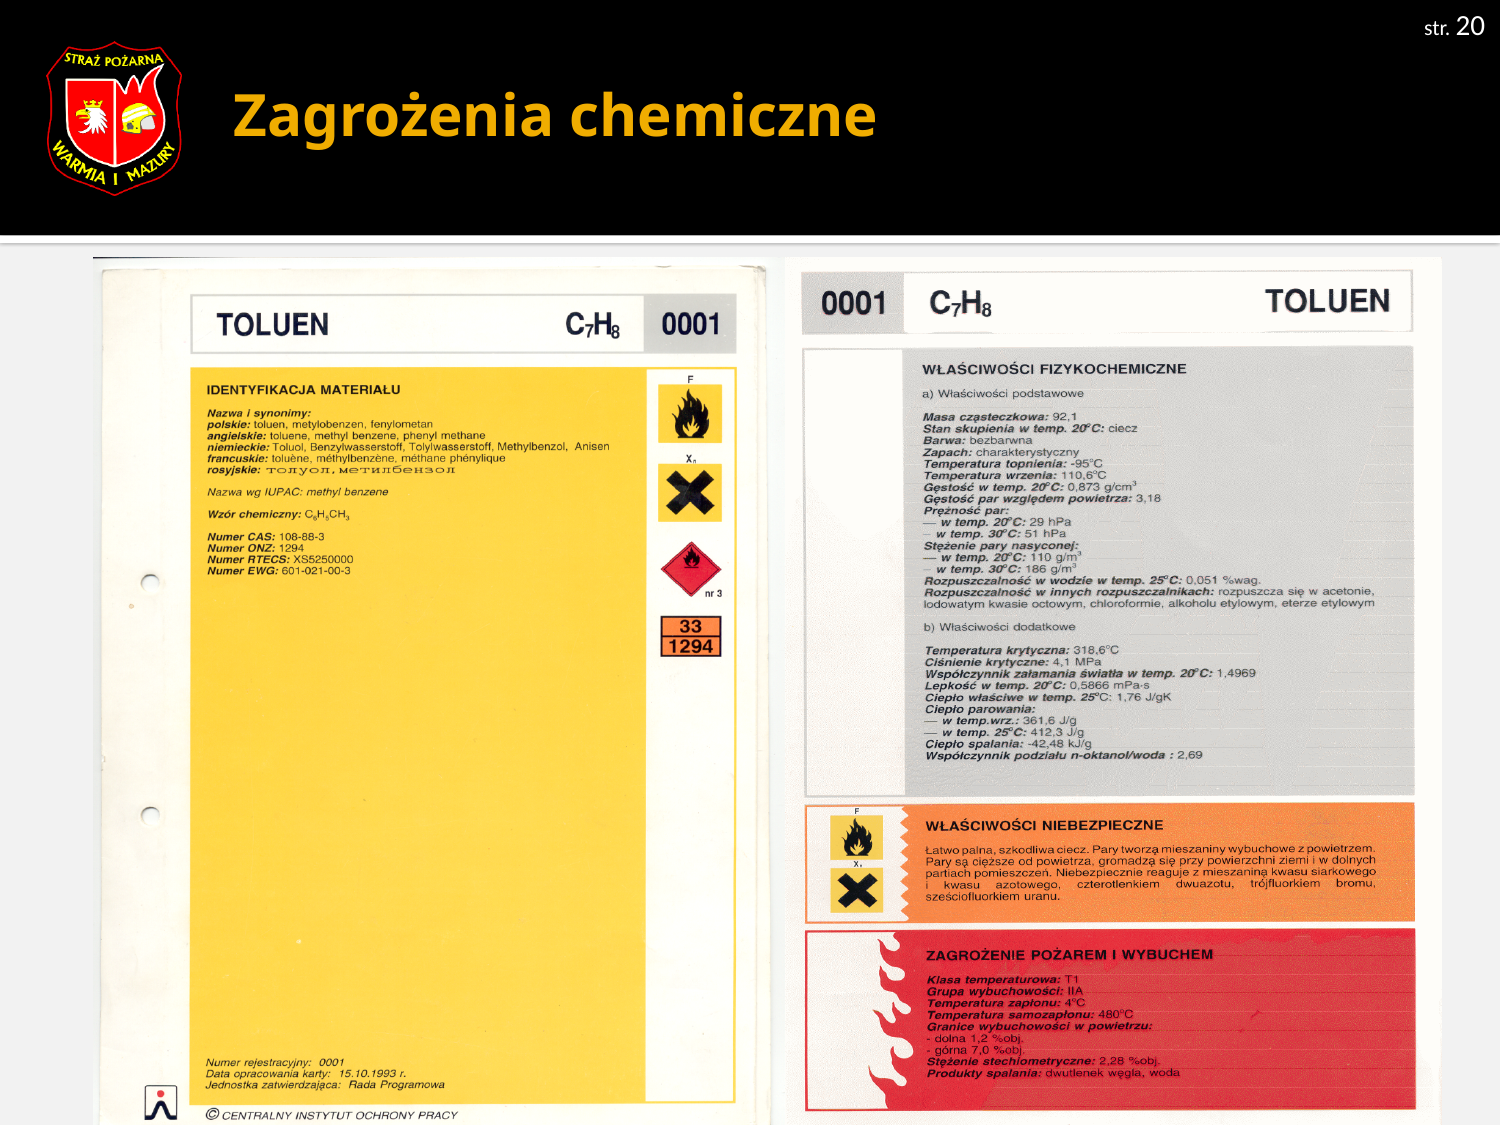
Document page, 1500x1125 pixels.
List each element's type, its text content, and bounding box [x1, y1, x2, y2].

picture [46, 41, 182, 196]
picture [93, 257, 1442, 1125]
title Zagrożenia chemiczne [218, 41, 1388, 185]
slide_number str. 20 [1404, 0, 1500, 41]
